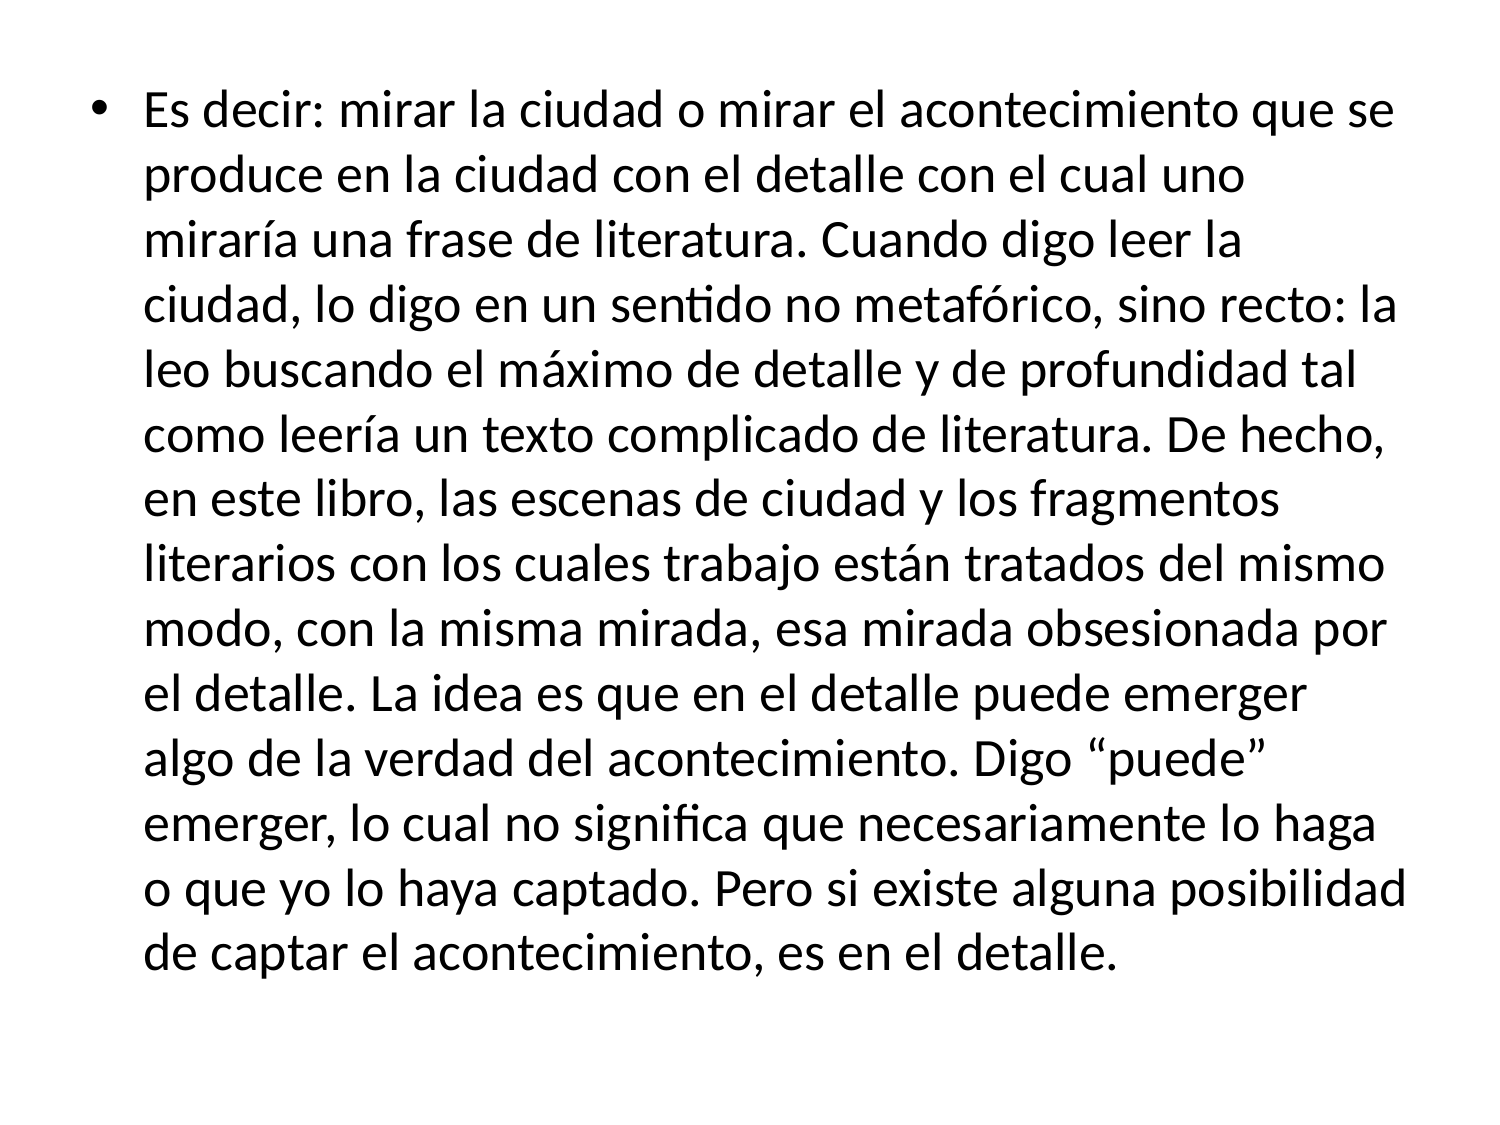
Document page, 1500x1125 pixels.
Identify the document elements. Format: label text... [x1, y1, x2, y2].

list Es decir: mirar la ciudad o mirar el acontecimiento que se produce en la ciudad con el detalle con el cual uno miraría una frase de literatura. Cuando digo leer la ciudad, lo digo en un sentido no metafórico, sino recto: la leo buscando el máximo de detalle y de profundidad tal como leería un texto complicado de literatura. De hecho, en este libro, las escenas de ciudad y los fragmentos literarios con los cuales trabajo están tratados del mismo modo, con la misma mirada, esa mirada obsesionada por el detalle. La idea es que en el detalle puede emerger algo de la verdad del acontecimiento. Digo “puede” emerger, lo cual no significa que necesariamente lo haga o que yo lo haya captado. Pero si existe alguna posibilidad de captar el acontecimiento, es en el detalle. [75, 66, 1425, 1005]
